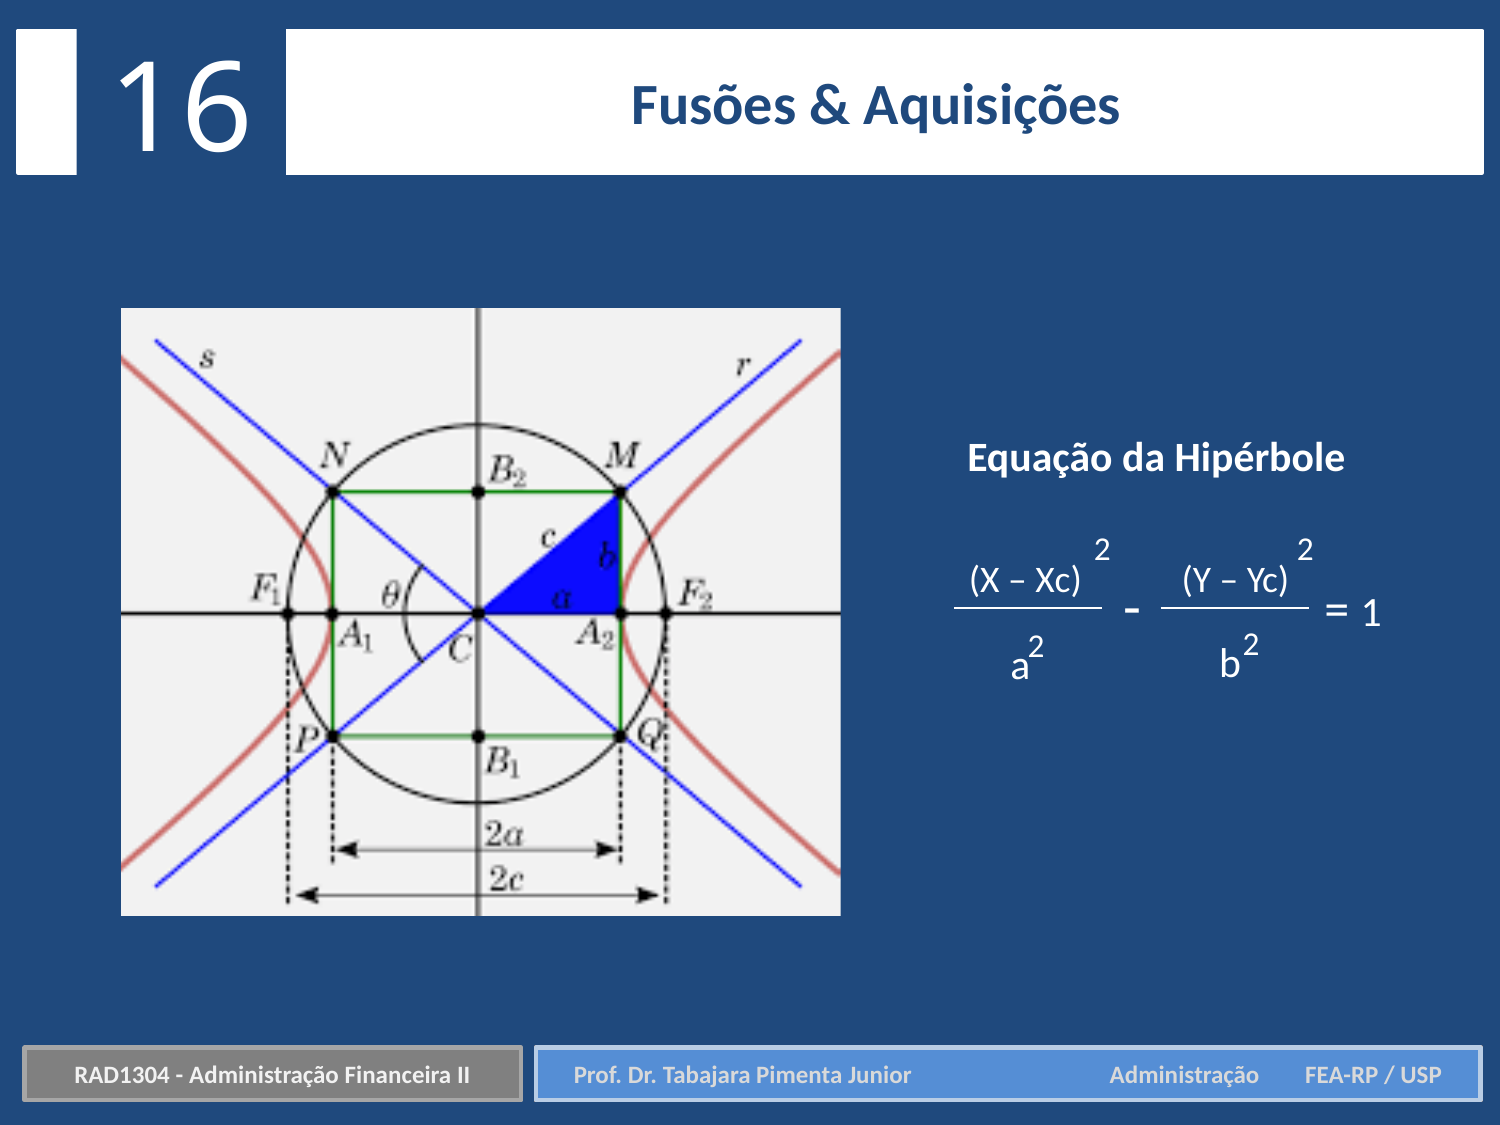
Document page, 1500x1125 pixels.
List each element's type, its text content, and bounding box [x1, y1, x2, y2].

text_box Fusões & Aquisições [474, 58, 1278, 144]
text_box [16, 29, 76, 175]
text_box 16 [76, 19, 286, 184]
picture [120, 308, 841, 916]
text_box Equação da Hipérbole [947, 422, 1366, 488]
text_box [24, 1047, 1493, 1101]
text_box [953, 519, 1405, 697]
text_box [286, 29, 1484, 175]
